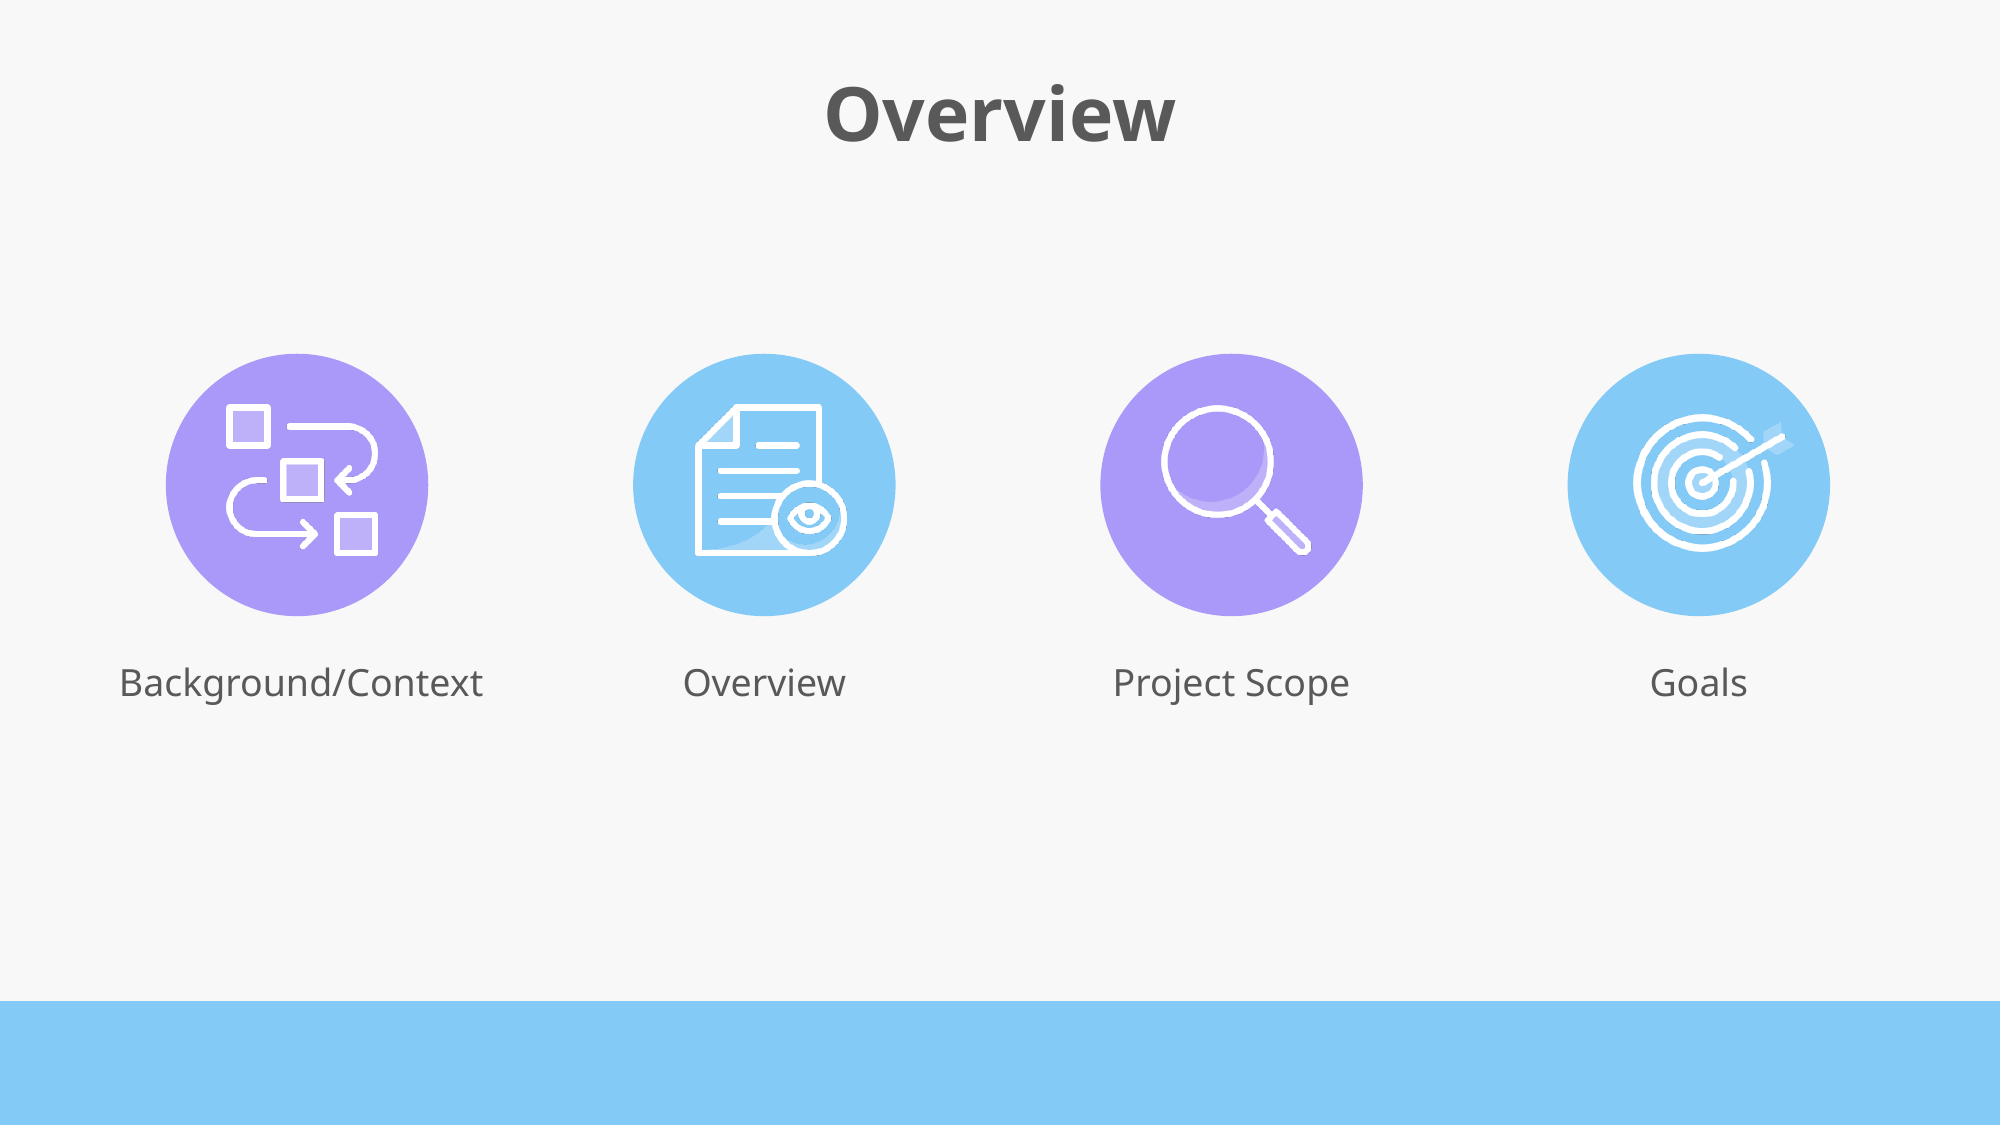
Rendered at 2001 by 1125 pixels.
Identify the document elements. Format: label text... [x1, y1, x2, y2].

text_box Project Scope [1023, 651, 1440, 712]
picture [226, 404, 378, 556]
text_box Goals [1490, 651, 1908, 712]
picture [1633, 400, 1798, 565]
text_box Background/Context [93, 651, 510, 712]
picture [1159, 404, 1312, 556]
text_box [164, 352, 430, 618]
text_box [632, 352, 897, 618]
text_box Overview [556, 651, 973, 712]
text_box [1566, 352, 1832, 618]
picture [695, 404, 847, 556]
text_box [1099, 352, 1364, 618]
text_box Overview [210, 59, 1789, 165]
text_box [0, 1000, 2000, 1125]
